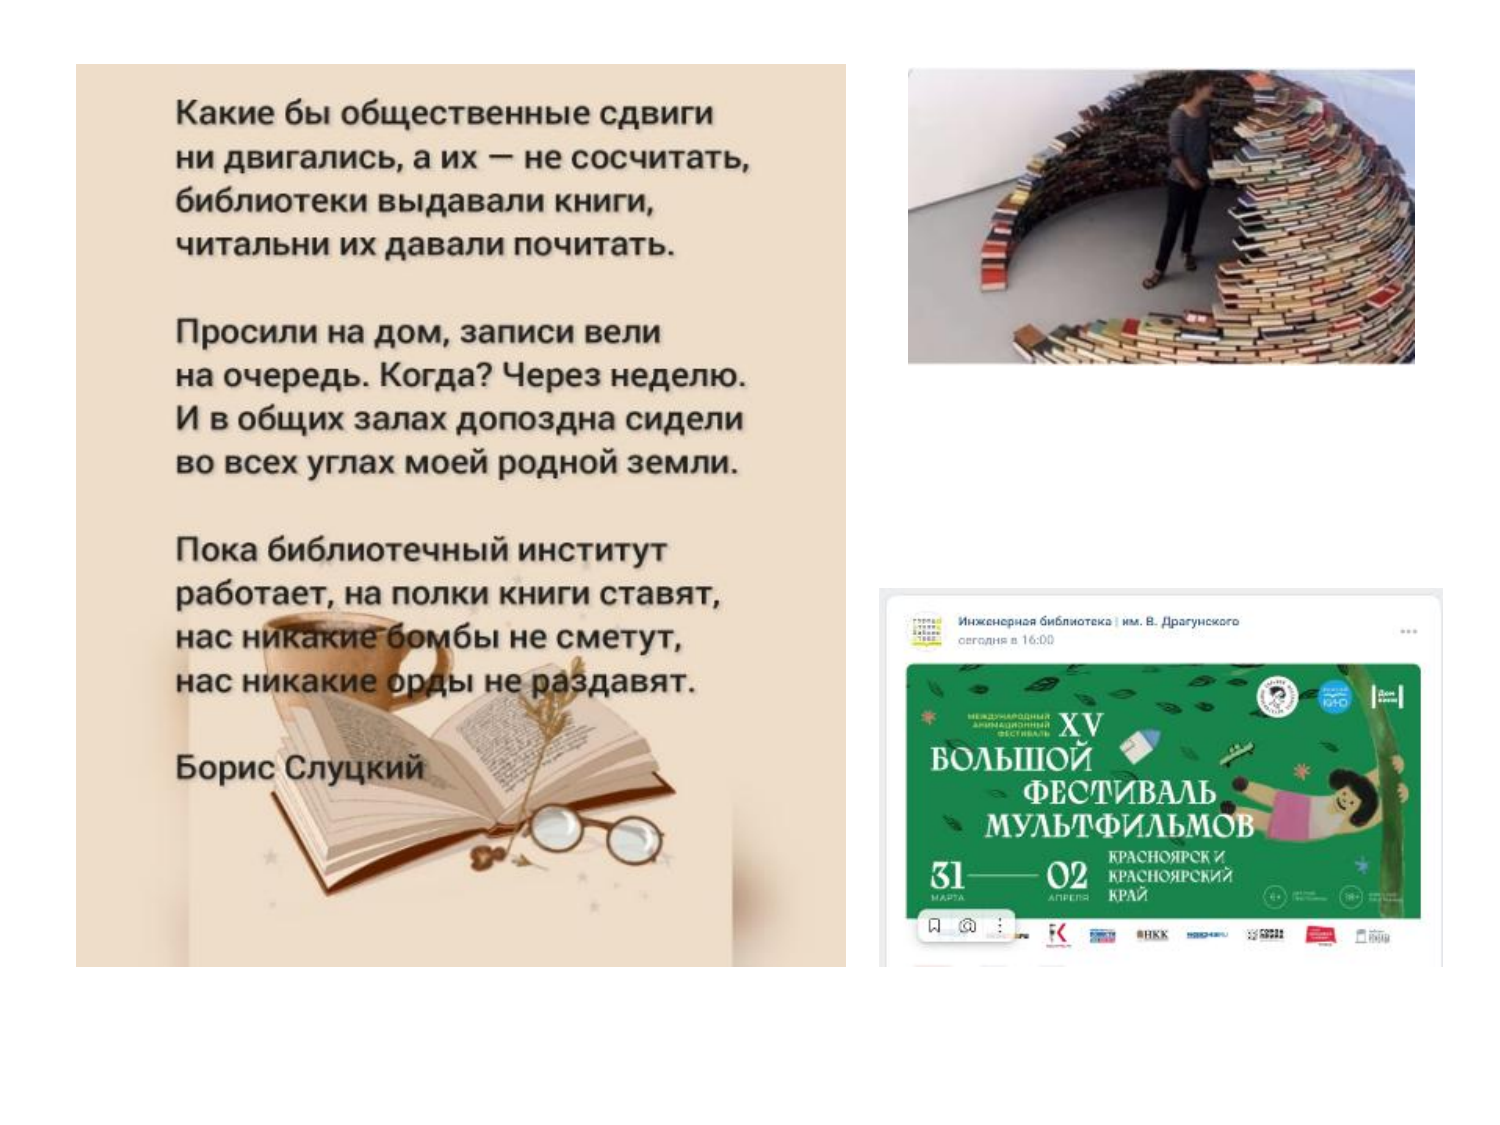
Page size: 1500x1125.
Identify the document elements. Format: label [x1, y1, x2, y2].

picture [908, 67, 1415, 366]
picture [879, 588, 1443, 967]
picture [76, 64, 846, 967]
